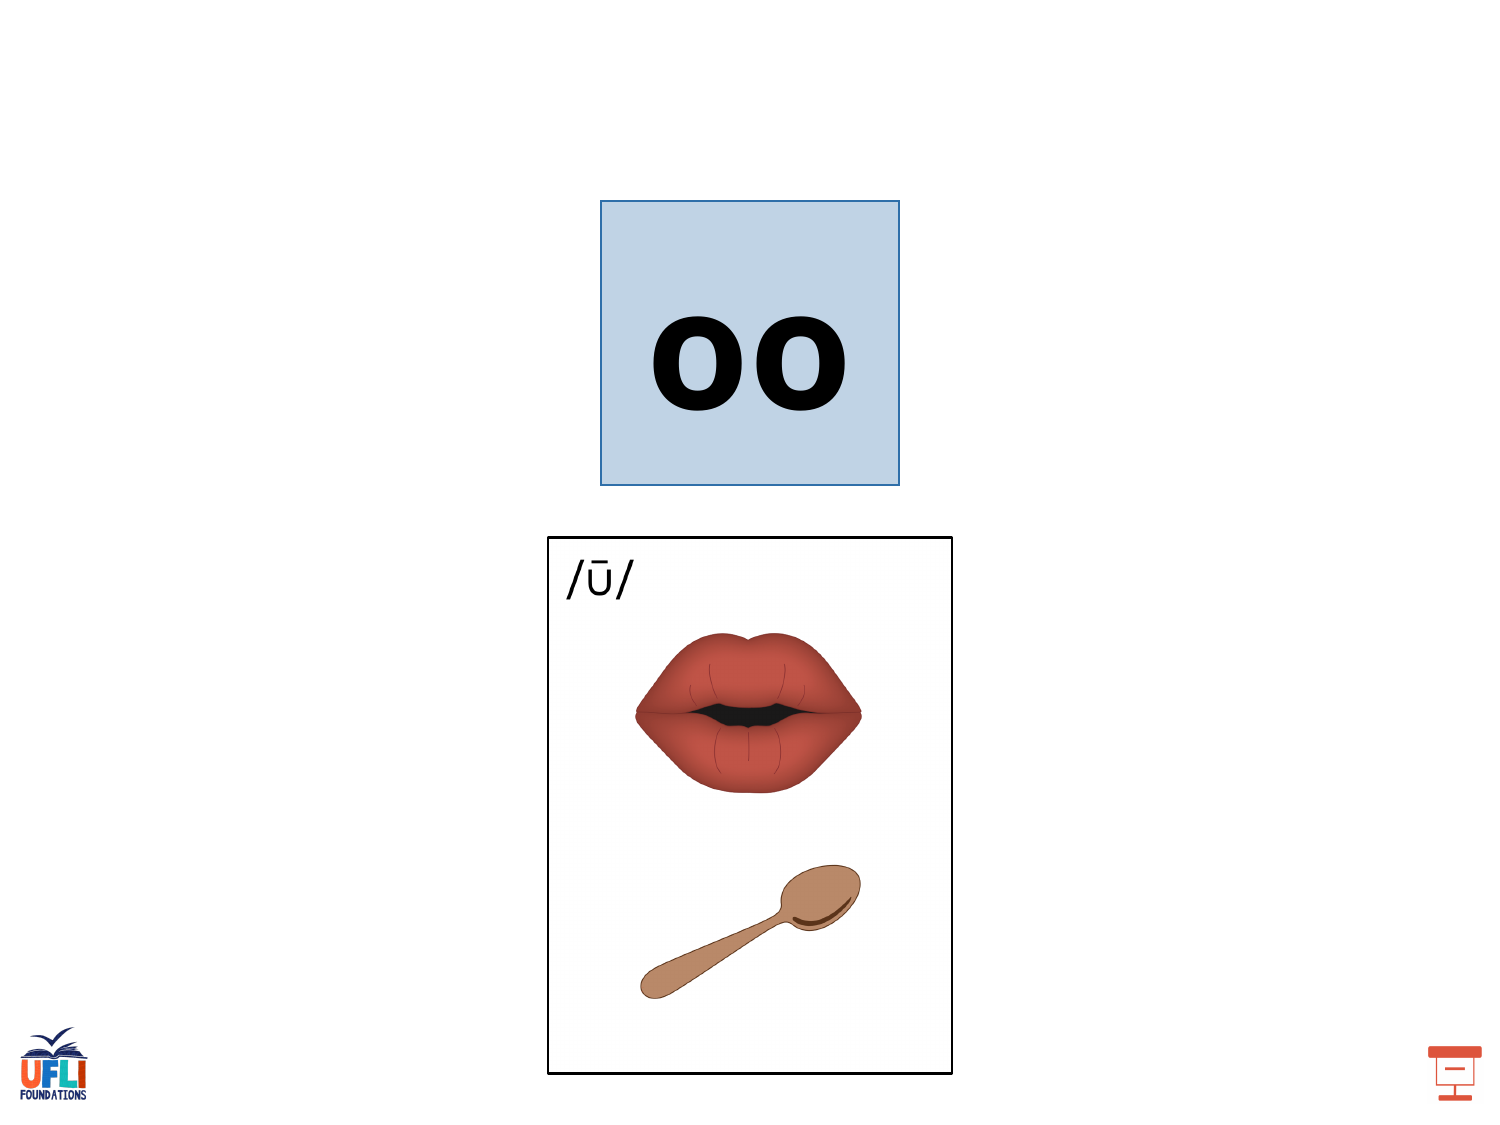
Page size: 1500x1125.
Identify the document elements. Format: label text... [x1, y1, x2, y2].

picture [1427, 1043, 1484, 1104]
text_box oo [600, 200, 900, 486]
picture [16, 1027, 90, 1103]
picture [548, 538, 952, 1073]
